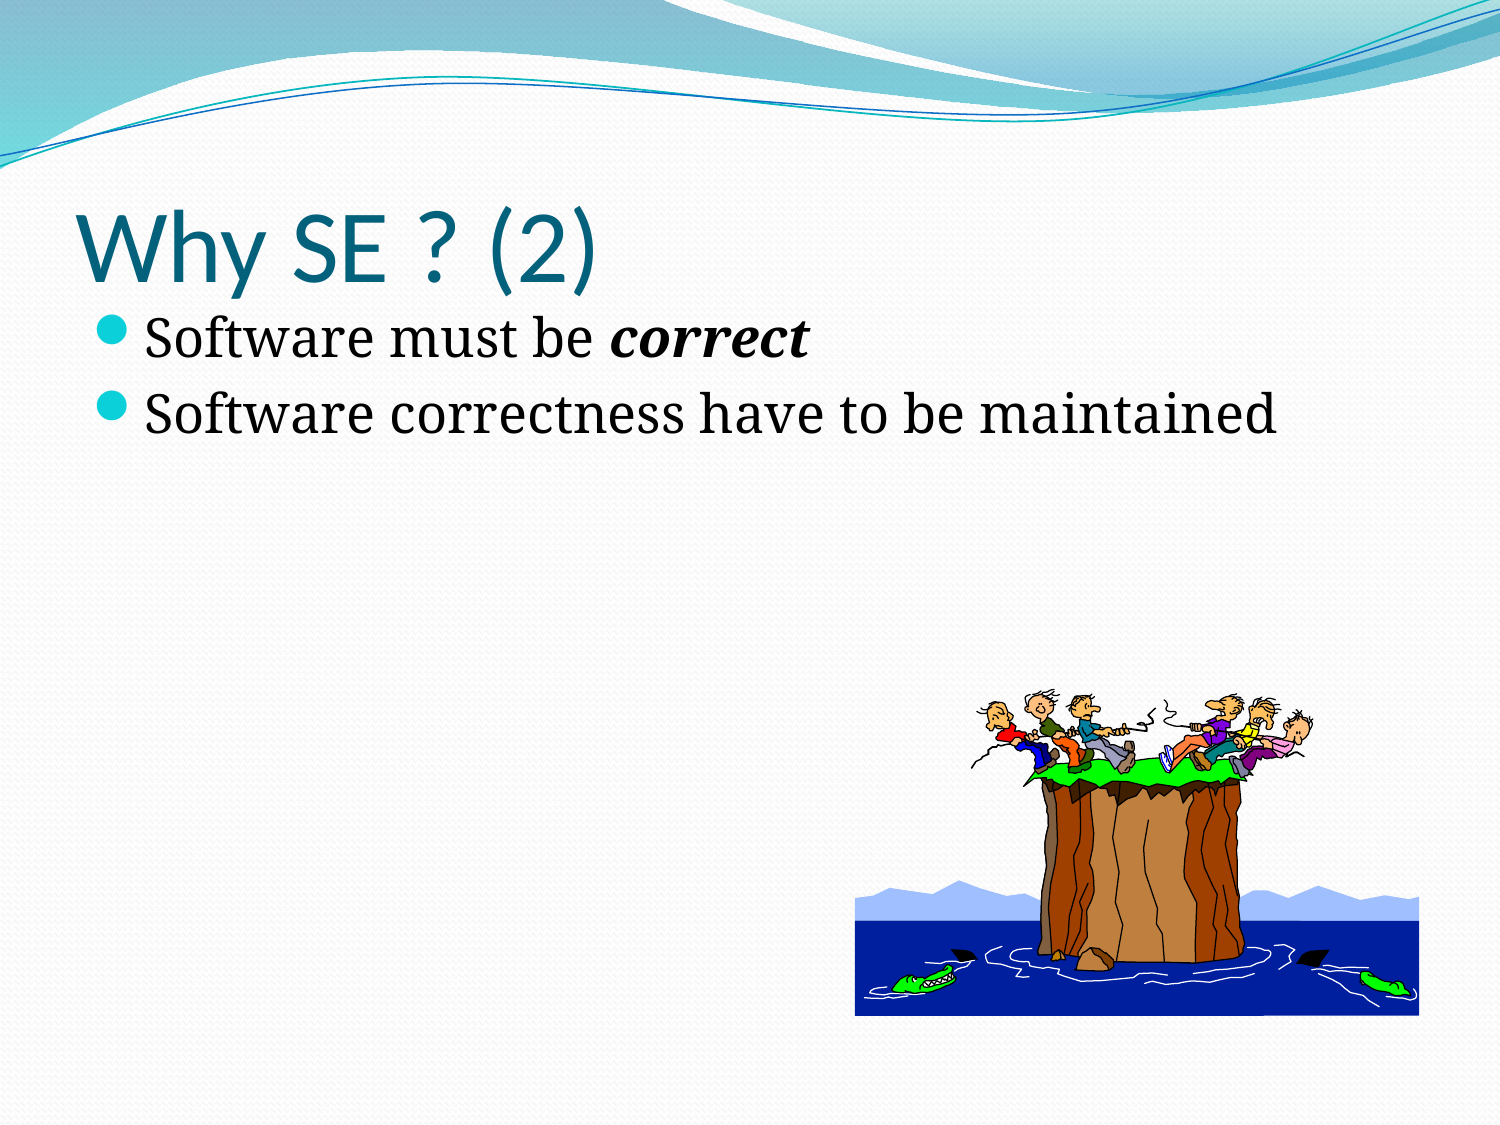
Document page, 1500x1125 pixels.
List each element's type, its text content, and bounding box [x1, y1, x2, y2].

title Issues of professional responsibility [846, 688, 853, 896]
title Why SE ? (2) [75, 115, 1425, 303]
list Software must be correct Software correctness have to be maintained [77, 296, 1325, 896]
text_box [853, 687, 1420, 1017]
